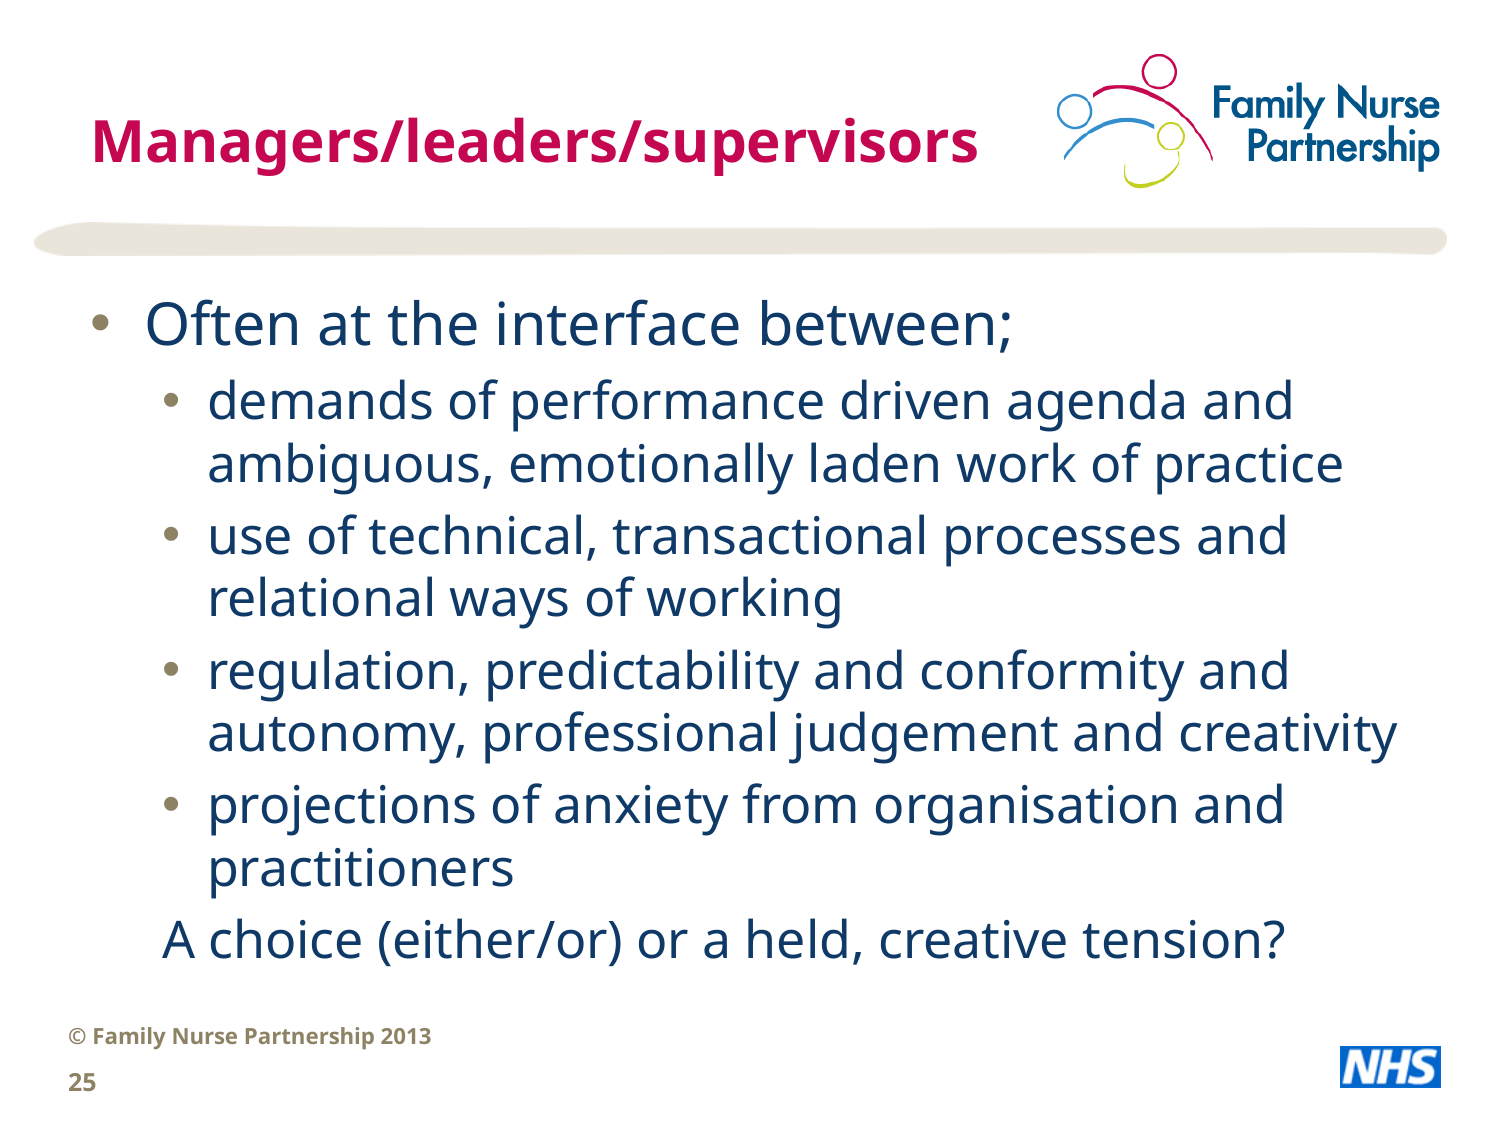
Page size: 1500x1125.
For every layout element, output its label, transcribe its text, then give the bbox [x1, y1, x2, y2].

list Often at the interface between; demands of performance driven agenda and ambiguous, emotionally laden work of practice use of technical, transactional processes and relational ways of working regulation, predictability and conformity and autonomy, professional judgement and creativity projections of anxiety from organisation and practitioners A choice (either/or) or a held, creative tension? [75, 278, 1425, 1005]
picture [1340, 1046, 1441, 1088]
title Managers/leaders/supervisors [75, 45, 1425, 233]
picture [34, 222, 1447, 256]
picture [1425, 54, 1440, 194]
